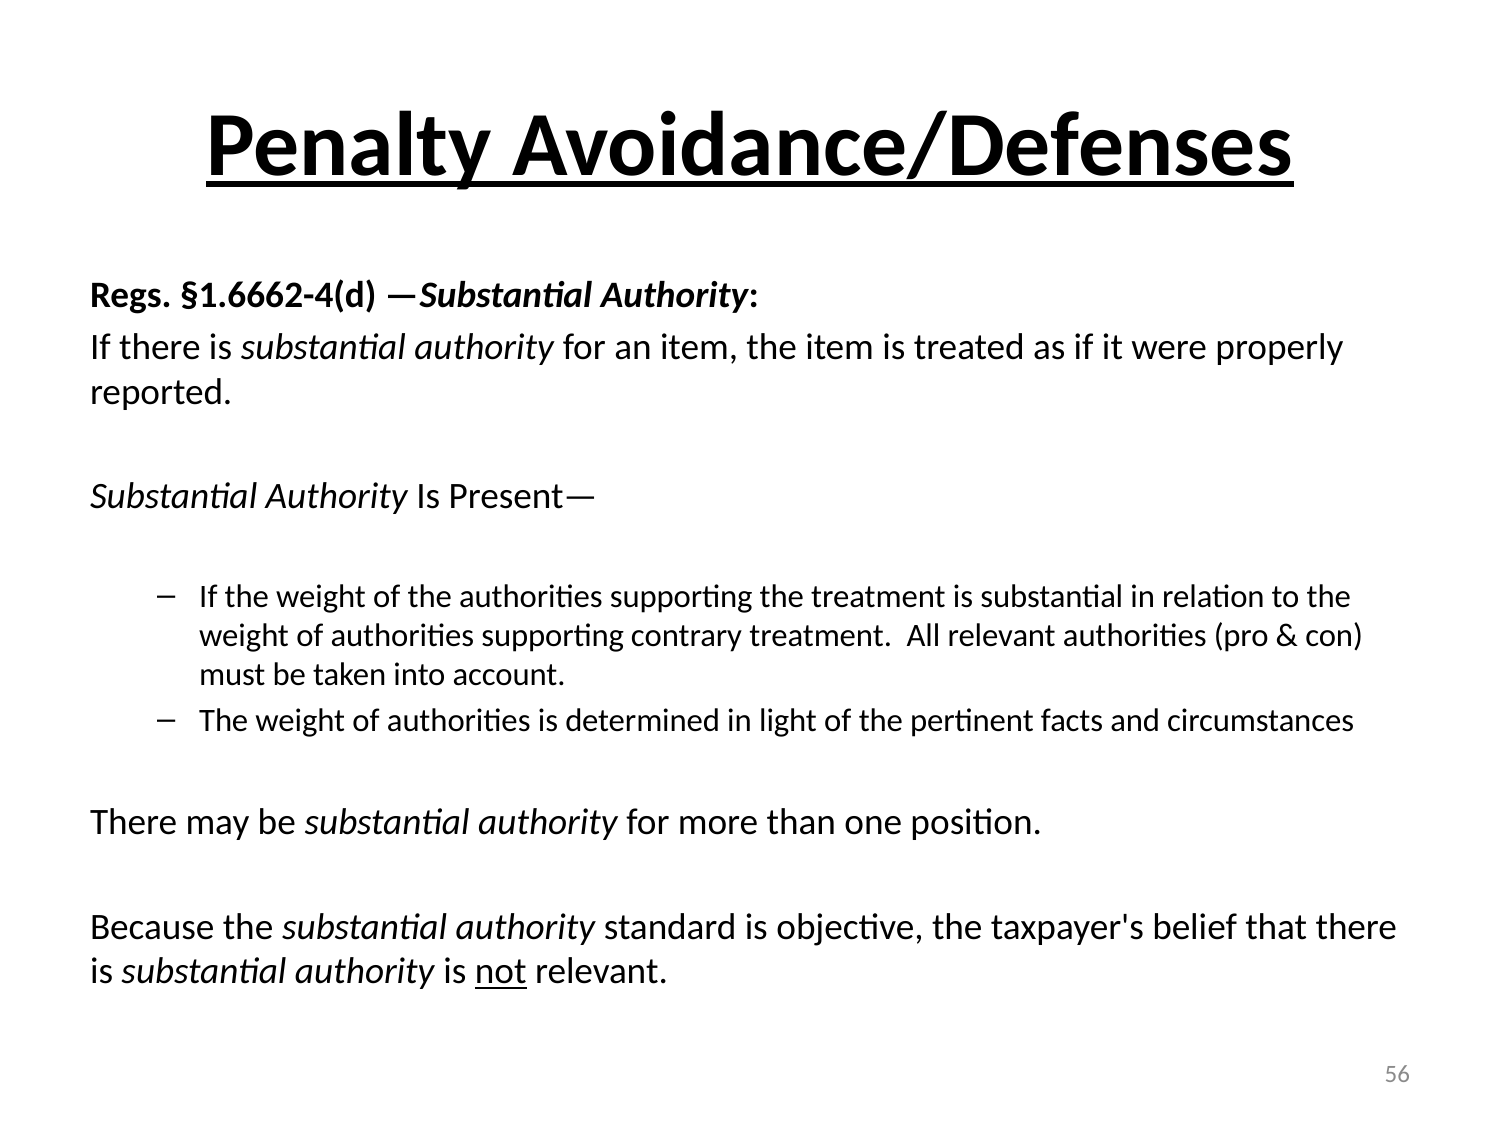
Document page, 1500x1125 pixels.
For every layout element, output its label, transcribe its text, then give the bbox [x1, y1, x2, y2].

list Regs. §1.6662-4(d) —Substantial Authority: If there is substantial authority for an item, the item is treated as if it were properly reported. Substantial Authority Is Present— If the weight of the authorities supporting the treatment is substantial in relation to the weight of authorities supporting contrary treatment. All relevant authorities (pro & con) must be taken into account. The weight of authorities is determined in light of the pertinent facts and circumstances There may be substantial authority for more than one position. Because the substantial authority standard is objective, the taxpayer's belief that there is substantial authority is not relevant. [75, 262, 1425, 1005]
slide_number 56 [1074, 1042, 1425, 1103]
title Penalty Avoidance/Defenses [75, 45, 1425, 233]
